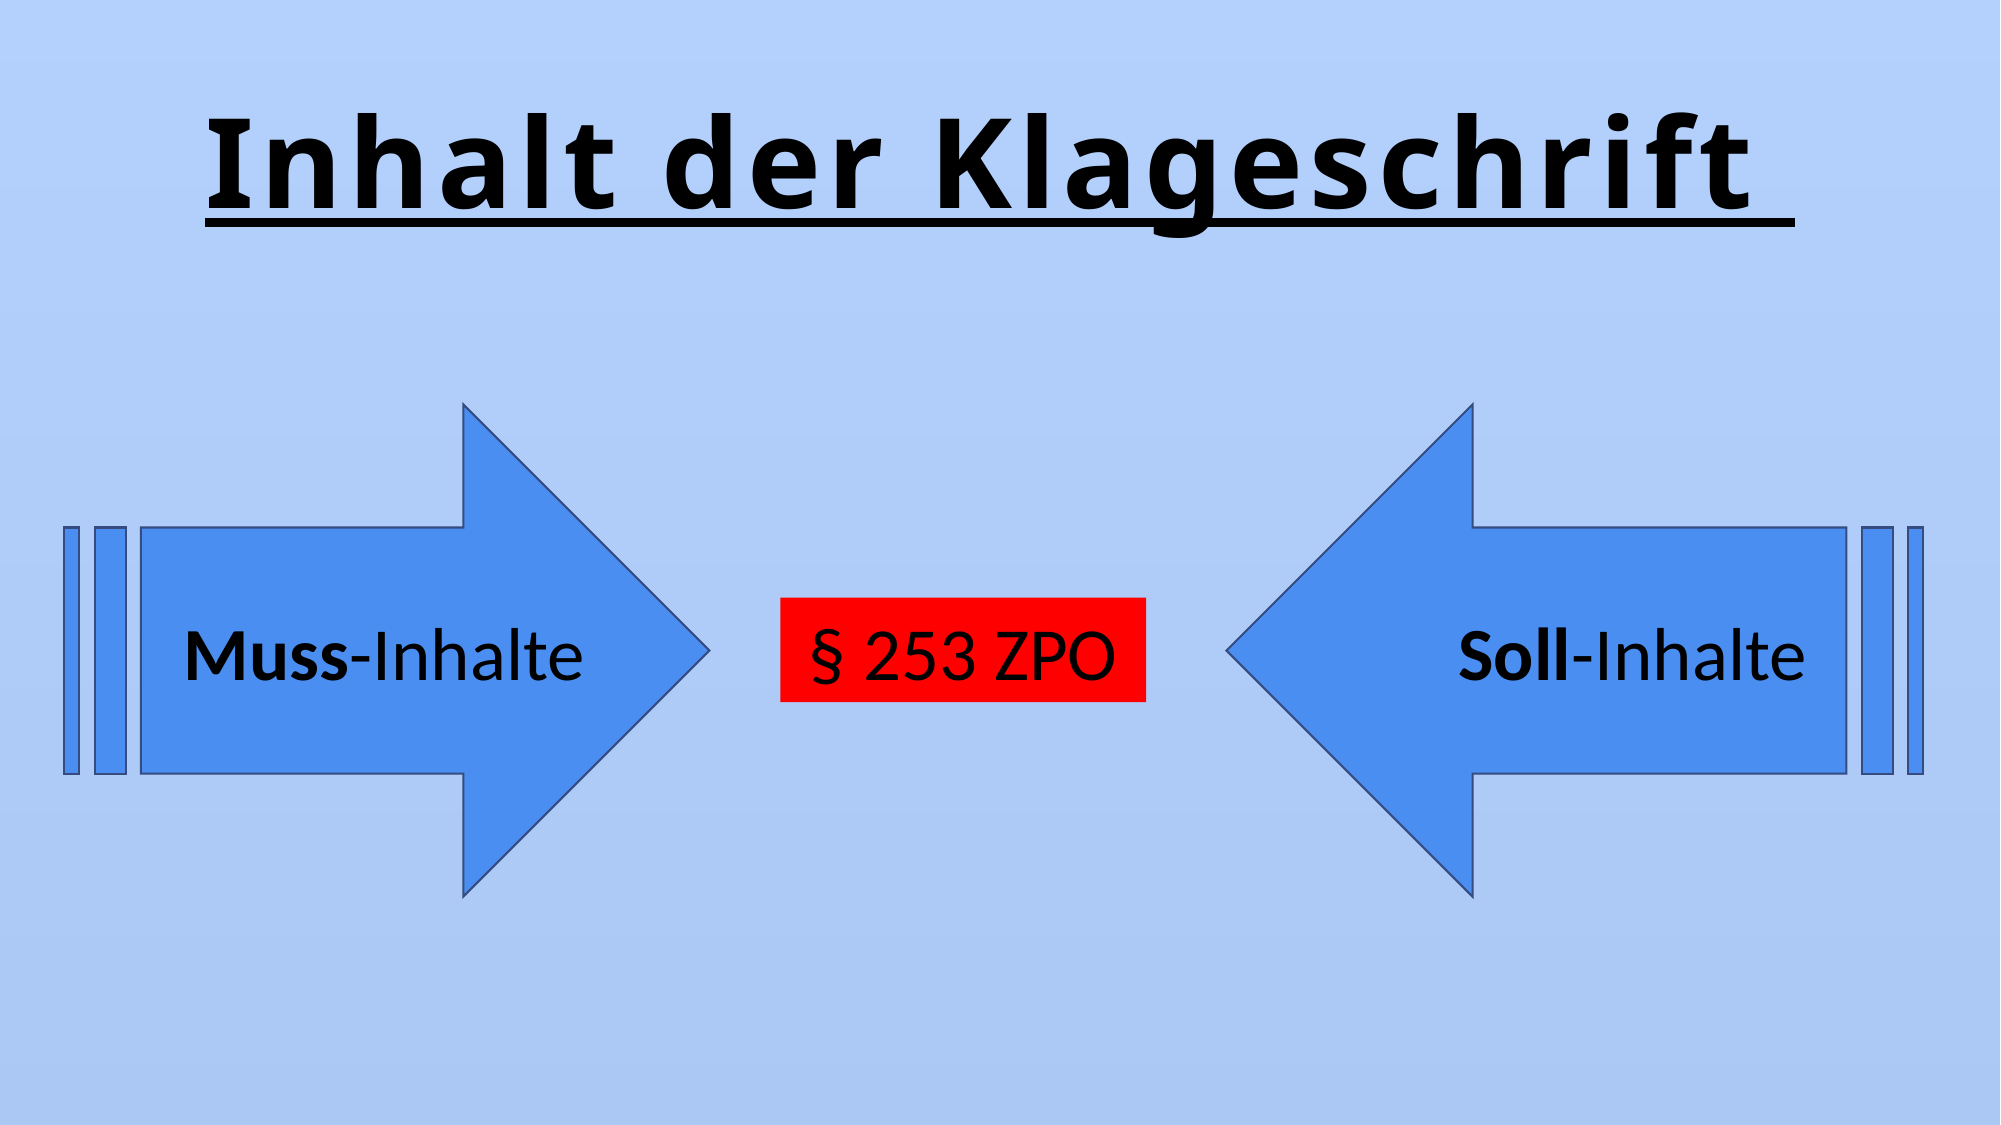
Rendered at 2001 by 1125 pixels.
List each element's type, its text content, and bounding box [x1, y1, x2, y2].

text_box [139, 401, 711, 900]
text_box [1224, 401, 1848, 900]
text_box § 253 ZPO [780, 597, 1147, 703]
title Inhalt der Klageschrift [137, 59, 1863, 278]
text_box [1861, 526, 1894, 597]
text_box [1907, 703, 1924, 775]
text_box Muss-Inhalte [169, 597, 605, 703]
text_box [1907, 526, 1924, 597]
text_box [63, 526, 80, 775]
text_box [94, 526, 127, 775]
text_box [1861, 703, 1894, 775]
text_box Soll-Inhalte [1443, 597, 2000, 703]
